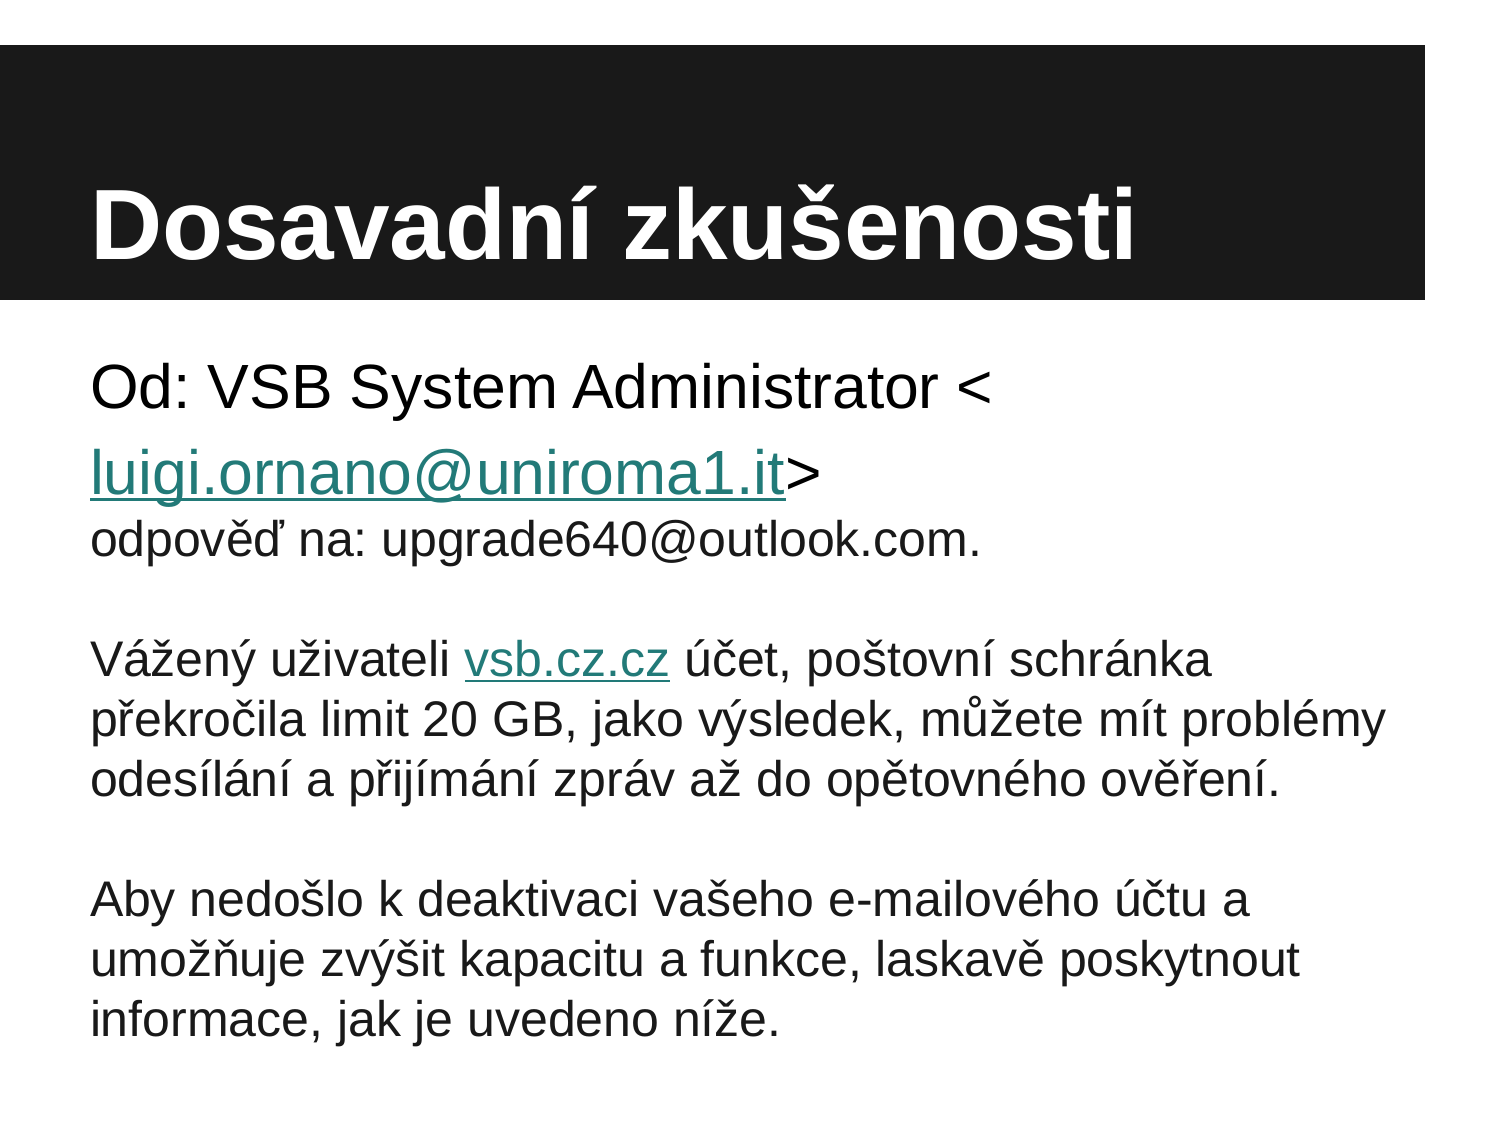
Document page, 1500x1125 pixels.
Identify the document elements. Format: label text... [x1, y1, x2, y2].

title Dosavadní zkušenosti [75, 45, 1425, 295]
list Od: VSB System Administrator <luigi.ornano@uniroma1.it> odpověď na: upgrade640@outlook.com. Vážený uživateli vsb.cz.cz účet, poštovní schránka překročila limit 20 GB, jako výsledek, můžete mít problémy odesílání a přijímání zpráv až do opětovného ověření. Aby nedošlo k deaktivaci vašeho e-mailového účtu a umožňuje zvýšit kapacitu a funkce, laskavě poskytnout informace, jak je uvedeno níže. [75, 319, 1425, 1078]
